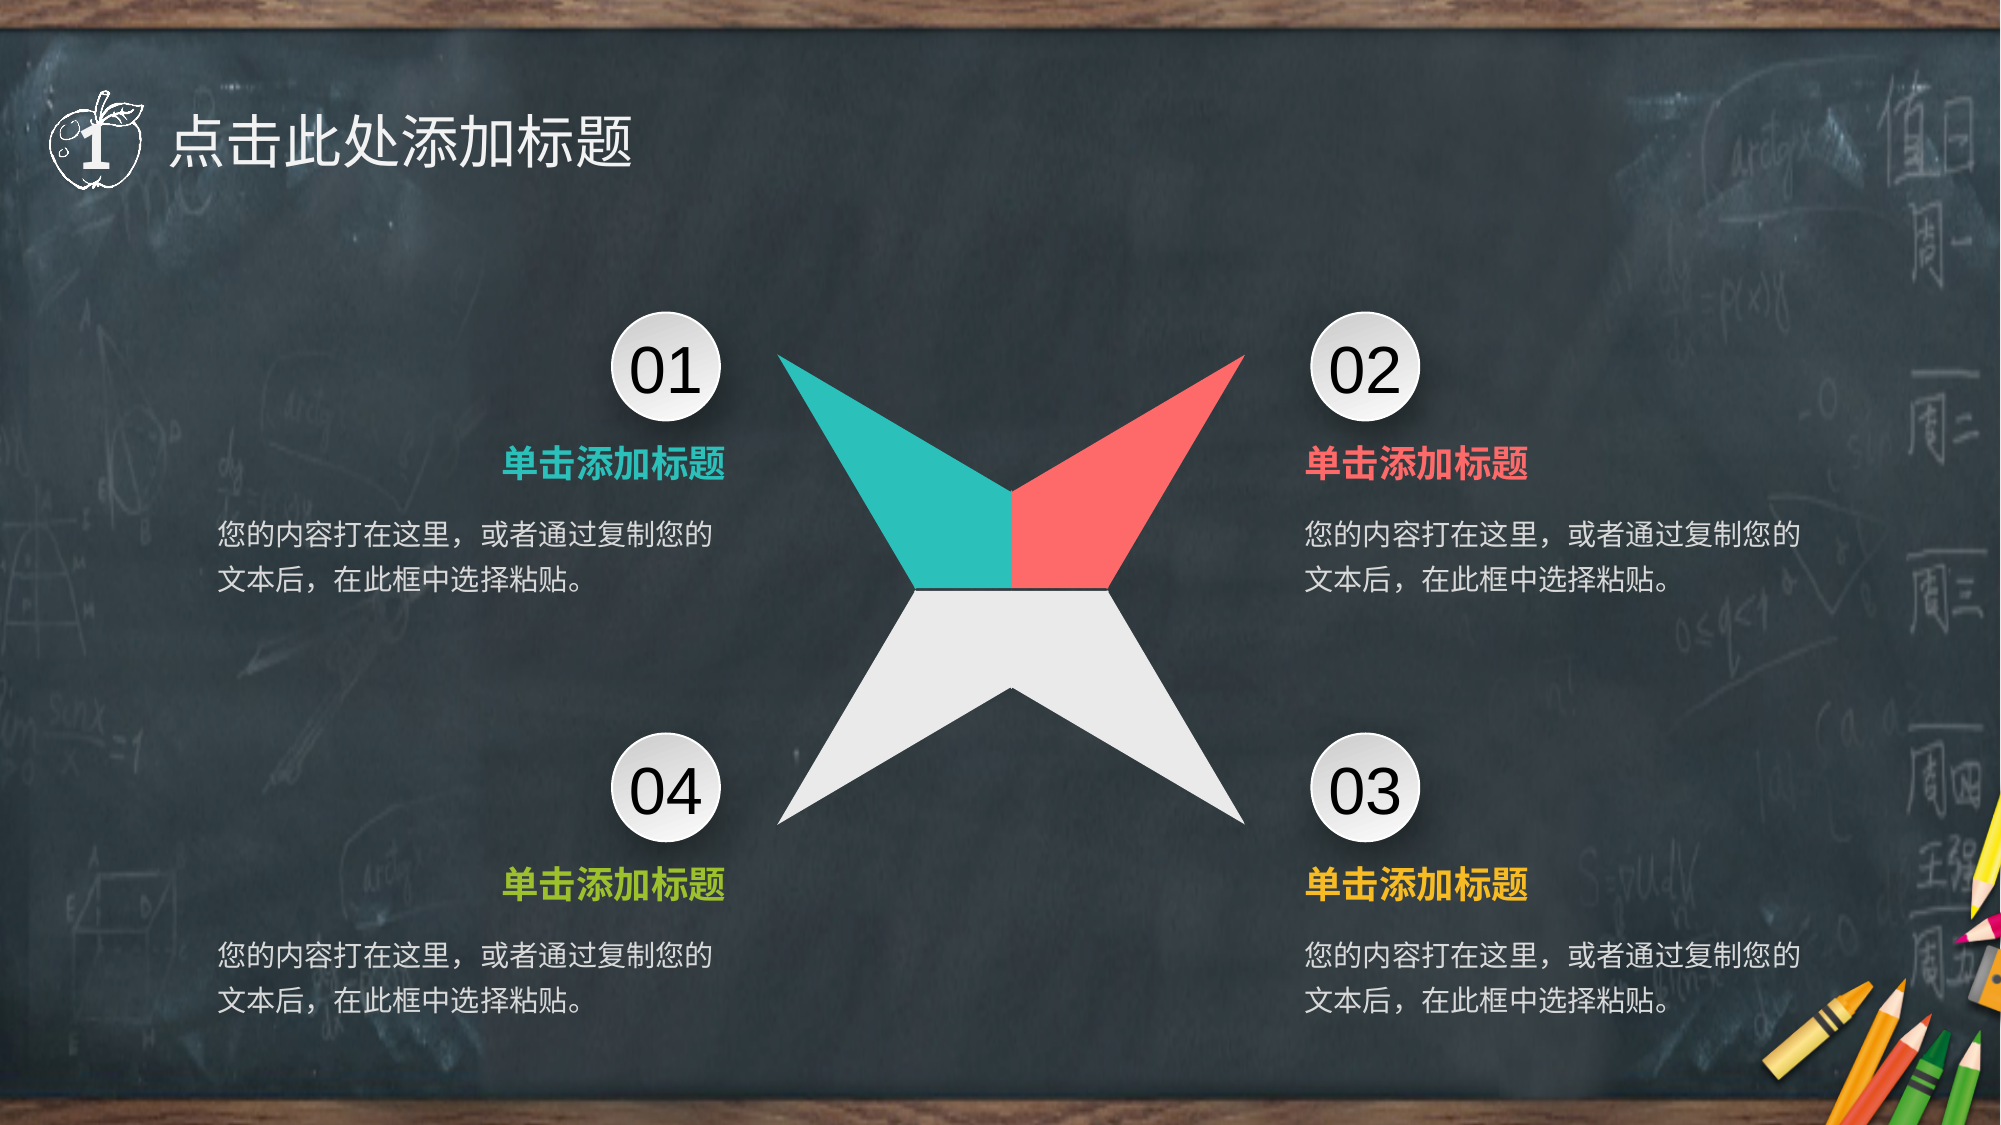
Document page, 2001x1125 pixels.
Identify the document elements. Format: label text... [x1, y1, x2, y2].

text_box 点击此处添加标题 [157, 97, 649, 183]
picture [0, 0, 2001, 1125]
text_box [1289, 432, 1910, 598]
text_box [74, 853, 742, 1019]
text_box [612, 312, 720, 421]
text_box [1311, 733, 1420, 842]
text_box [1311, 312, 1420, 421]
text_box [39, 84, 157, 200]
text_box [99, 432, 741, 598]
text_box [777, 354, 1246, 825]
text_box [612, 733, 720, 842]
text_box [1289, 853, 1947, 1019]
